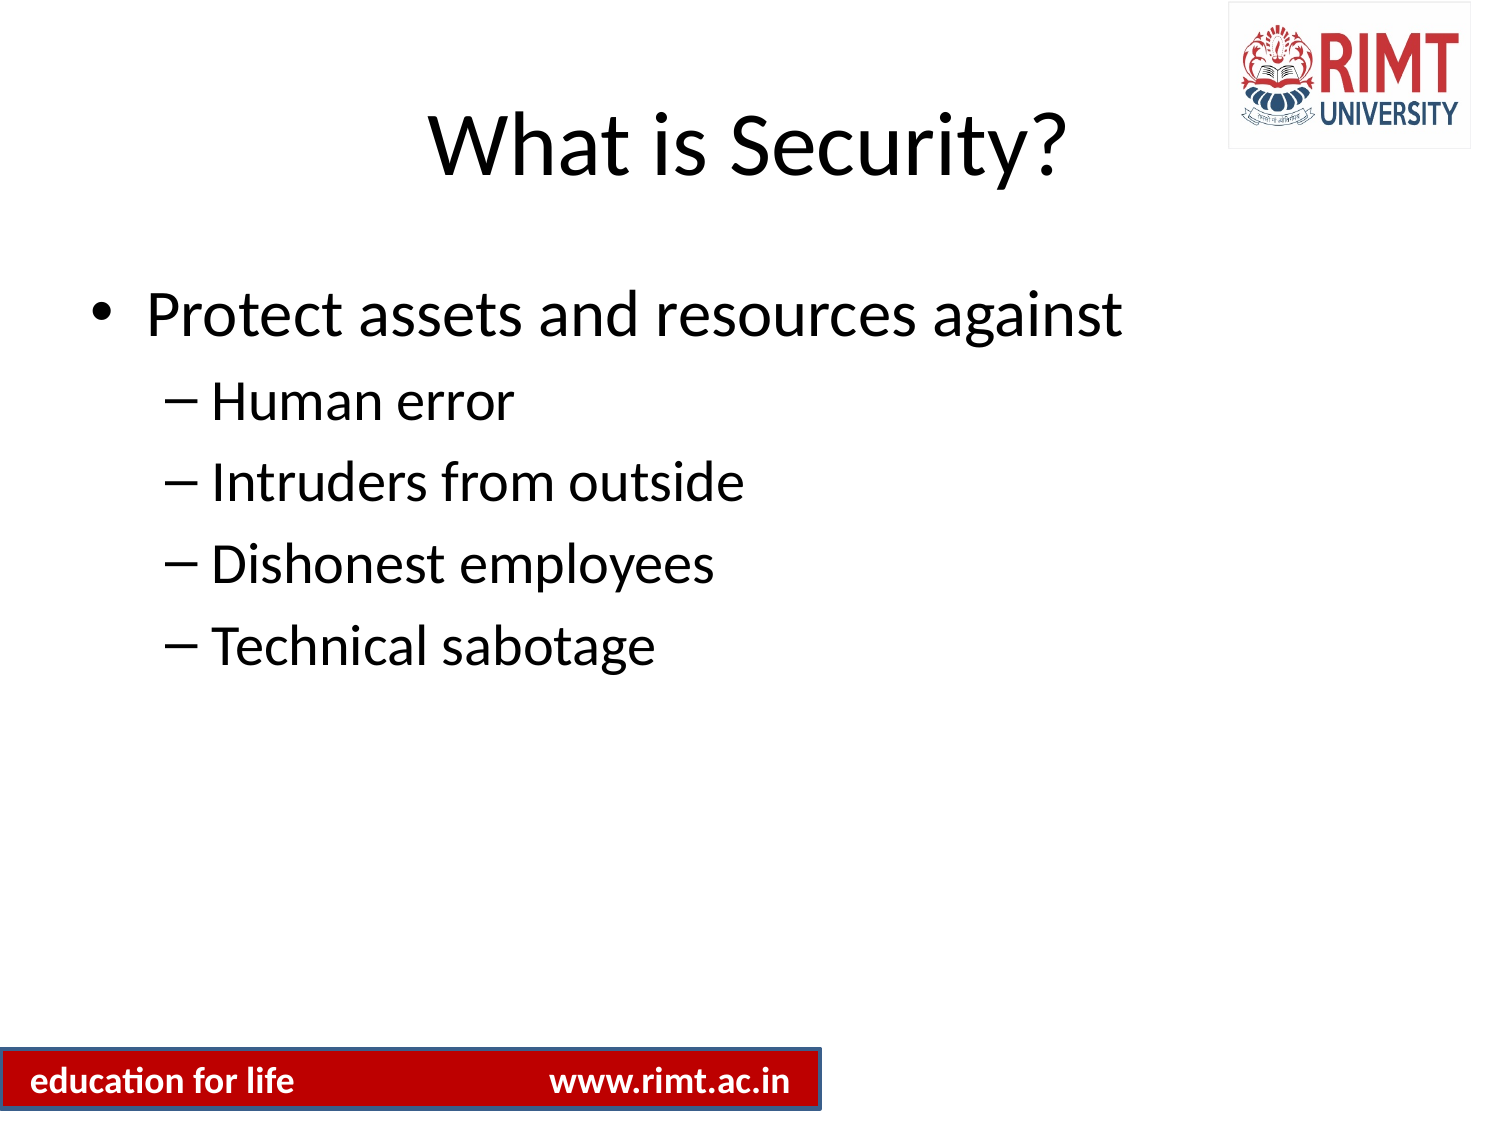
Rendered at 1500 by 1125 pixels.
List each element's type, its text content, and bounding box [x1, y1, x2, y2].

picture [1227, 1, 1471, 149]
list Protect assets and resources against Human error Intruders from outside Dishonest employees Technical sabotage [75, 262, 1425, 1005]
title What is Security? [75, 45, 1425, 233]
text_box education for life www.rimt.ac.in [0, 1047, 822, 1111]
